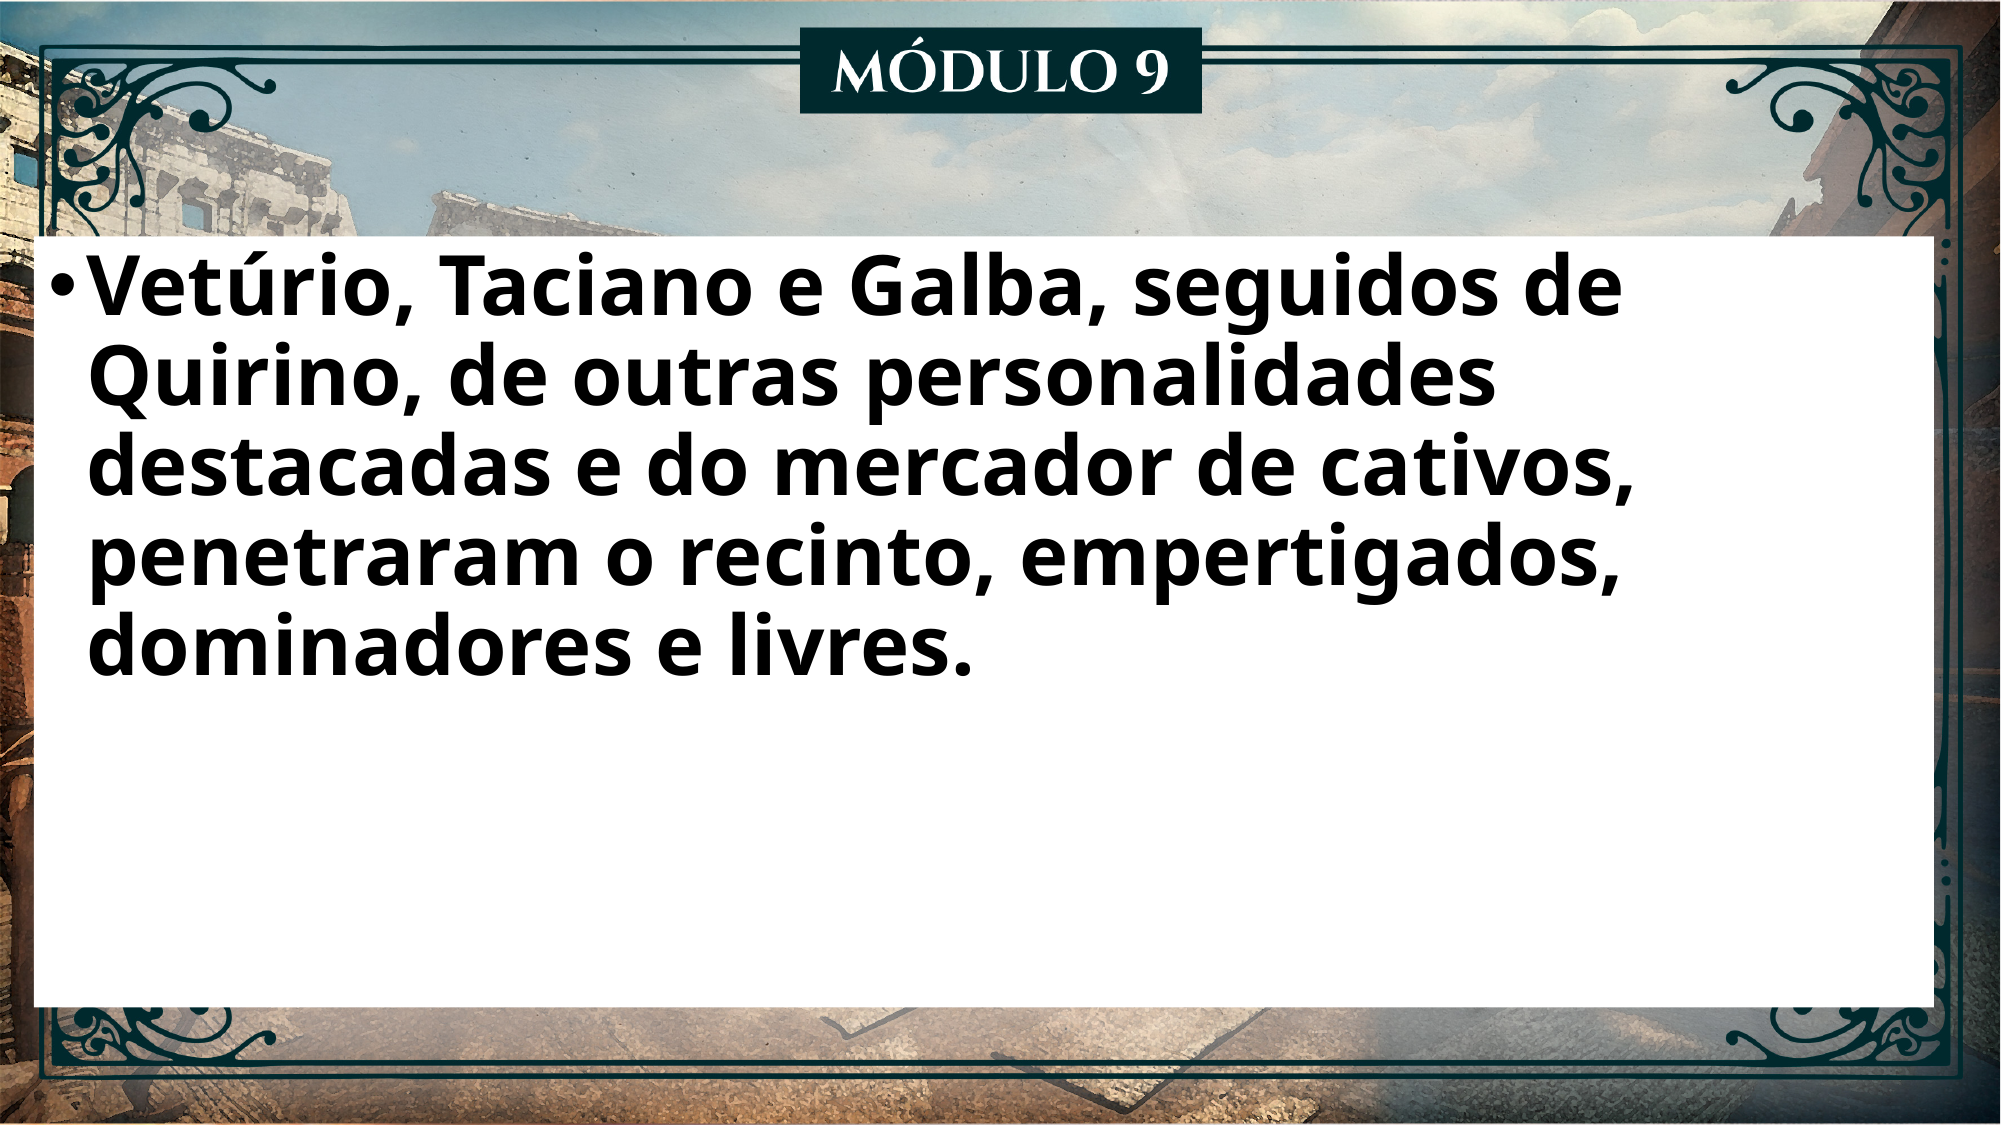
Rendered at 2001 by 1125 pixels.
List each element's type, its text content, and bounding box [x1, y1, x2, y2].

picture [0, 0, 2001, 1125]
list Vetúrio, Taciano e Galba, seguidos de Quirino, de outras personalidades destacadas e do mercador de cativos, penetraram o recinto, empertigados, dominadores e livres. [33, 236, 1934, 1008]
